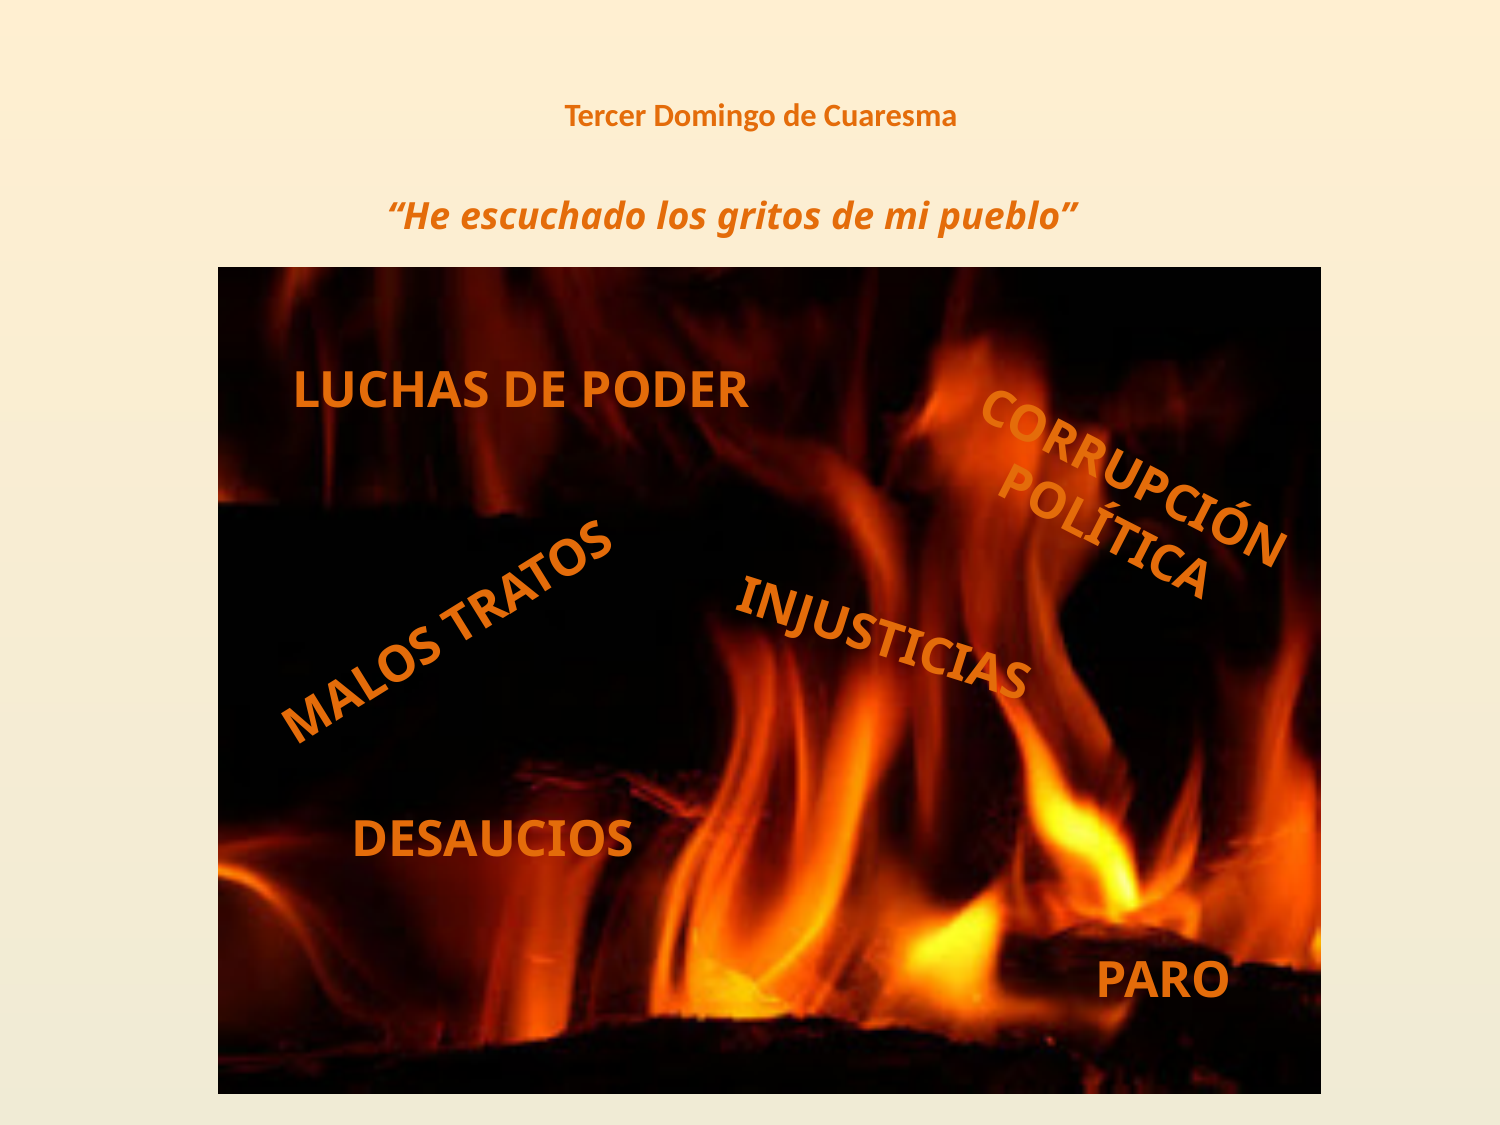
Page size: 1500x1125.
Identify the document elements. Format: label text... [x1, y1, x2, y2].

text_box “He escuchado los gritos de mi pueblo” [371, 184, 1176, 245]
title Tercer Domingo de Cuaresma [123, 42, 1399, 185]
picture [218, 266, 1322, 1095]
